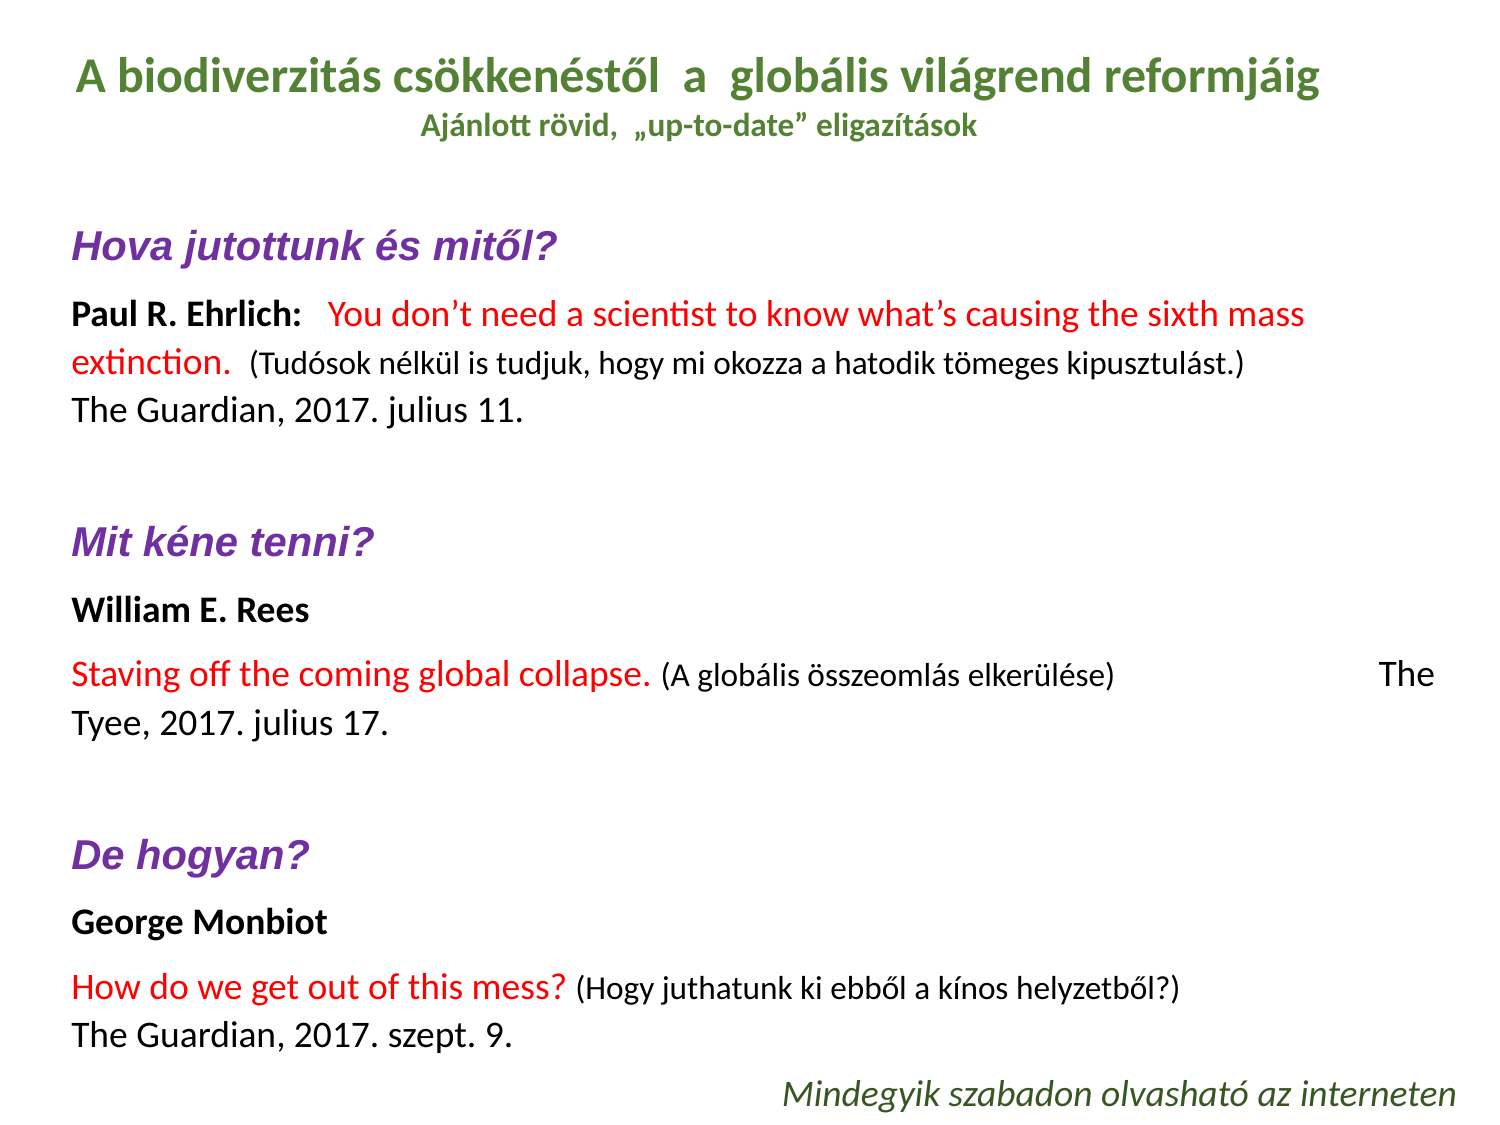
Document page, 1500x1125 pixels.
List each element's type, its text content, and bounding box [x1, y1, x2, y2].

text_box A biodiverzitás csökkenéstől a globális világrend reformjáig Ajánlott rövid, „up-to-date” eligazítások [60, 35, 1339, 151]
text_box Hova jutottunk és mitől? Paul R. Ehrlich: You don’t need a scientist to know what’s causing the sixth mass extinction. (Tudósok nélkül is tudjuk, hogy mi okozza a hatodik tömeges kipusztulást.) The Guardian, 2017. julius 11. Mit kéne tenni? William E. Rees Staving off the coming global collapse. (A globális összeomlás elkerülése) The Tyee, 2017. julius 17. De hogyan? George Monbiot How do we get out of this mess? (Hogy juthatunk ki ebből a kínos helyzetből?) The Guardian, 2017. szept. 9. [56, 207, 1454, 1063]
text_box Mindegyik szabadon olvasható az interneten [767, 1061, 1478, 1122]
